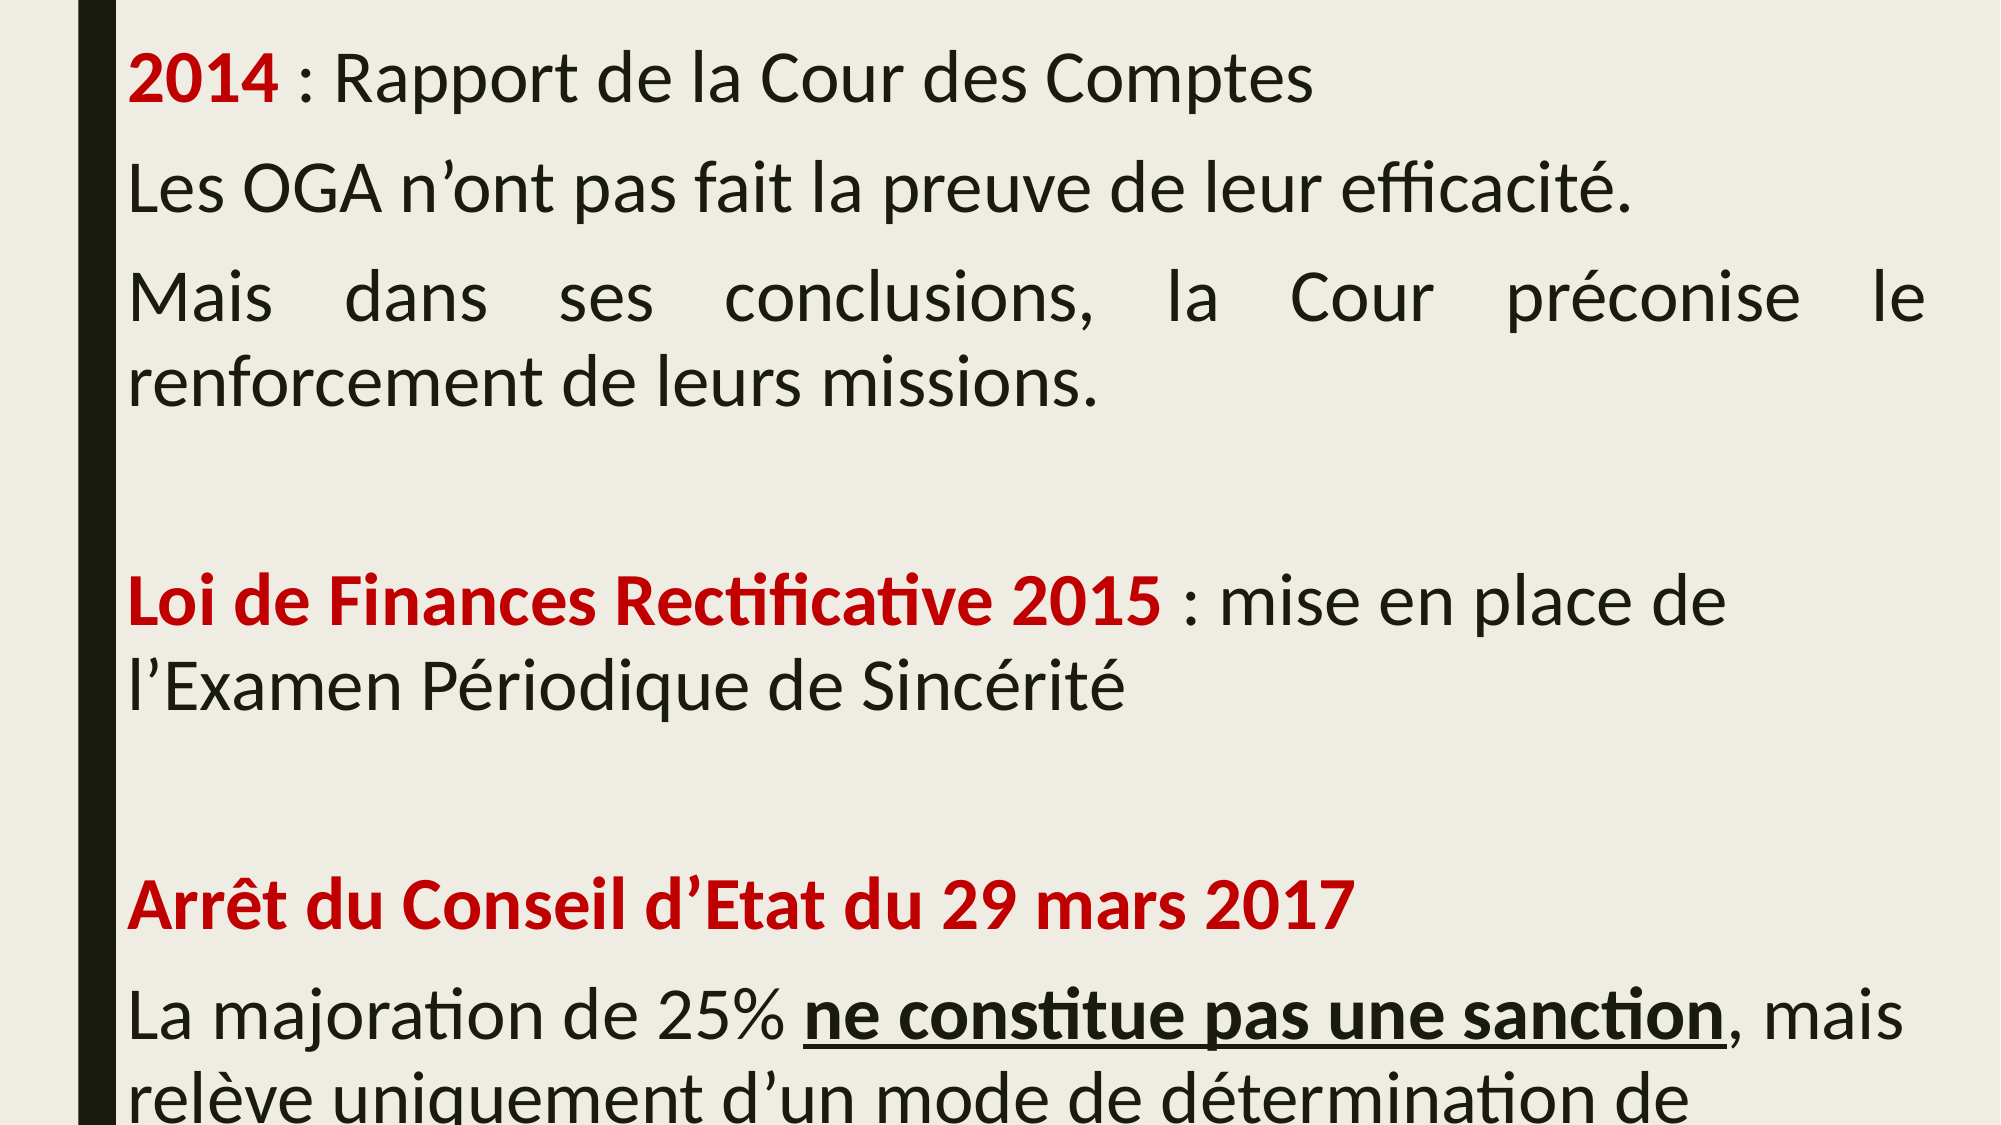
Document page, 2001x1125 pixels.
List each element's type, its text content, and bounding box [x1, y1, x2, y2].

list 2014 : Rapport de la Cour des Comptes Les OGA n’ont pas fait la preuve de leur efficacité. Mais dans ses conclusions, la Cour préconise le renforcement de leurs missions. Loi de Finances Rectificative 2015 : mise en place de l’Examen Périodique de Sincérité Arrêt du Conseil d’Etat du 29 mars 2017 La majoration de 25% ne constitue pas une sanction, mais relève uniquement d’un mode de détermination de l’assiette imposable [112, 27, 1944, 1125]
